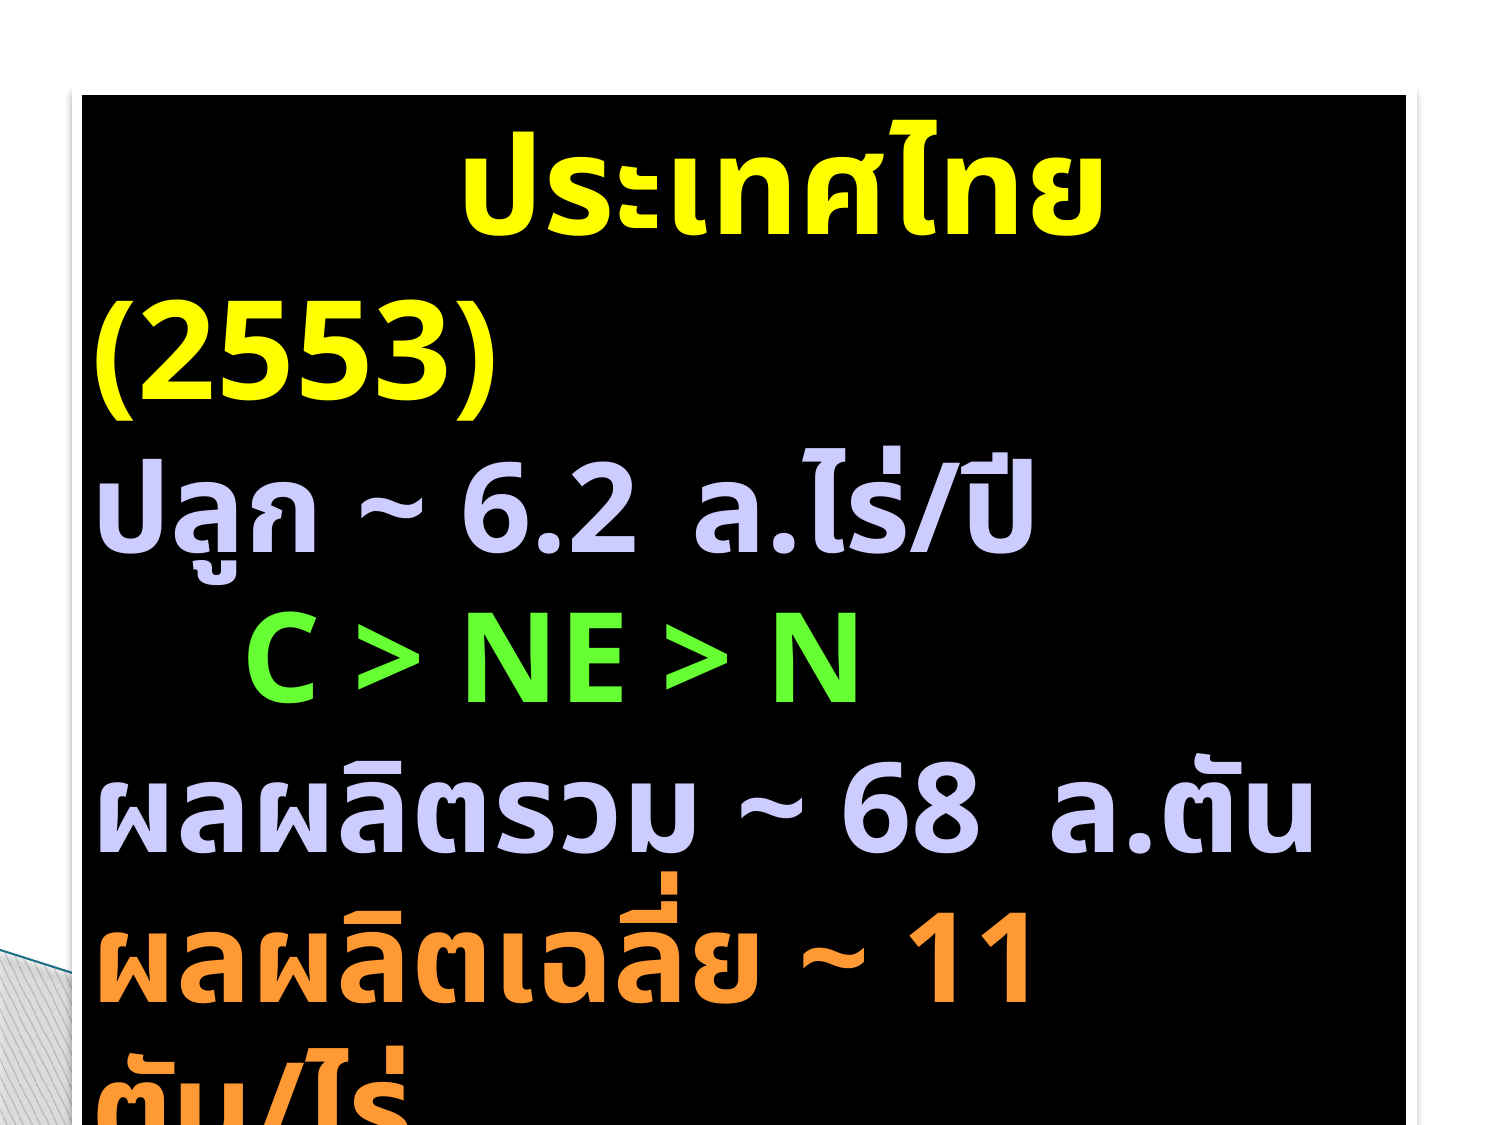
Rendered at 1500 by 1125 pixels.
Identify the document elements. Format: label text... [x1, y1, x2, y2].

text_box ประเทศไทย (2553) ปลูก ~ 6.2 ล.ไร่/ปี C > NE > N ผลผลิตรวม ~ 68 ล.ตัน ผลผลิตเฉลี่ย ~ 11 ตัน/ไร่ [72, 85, 1417, 1125]
